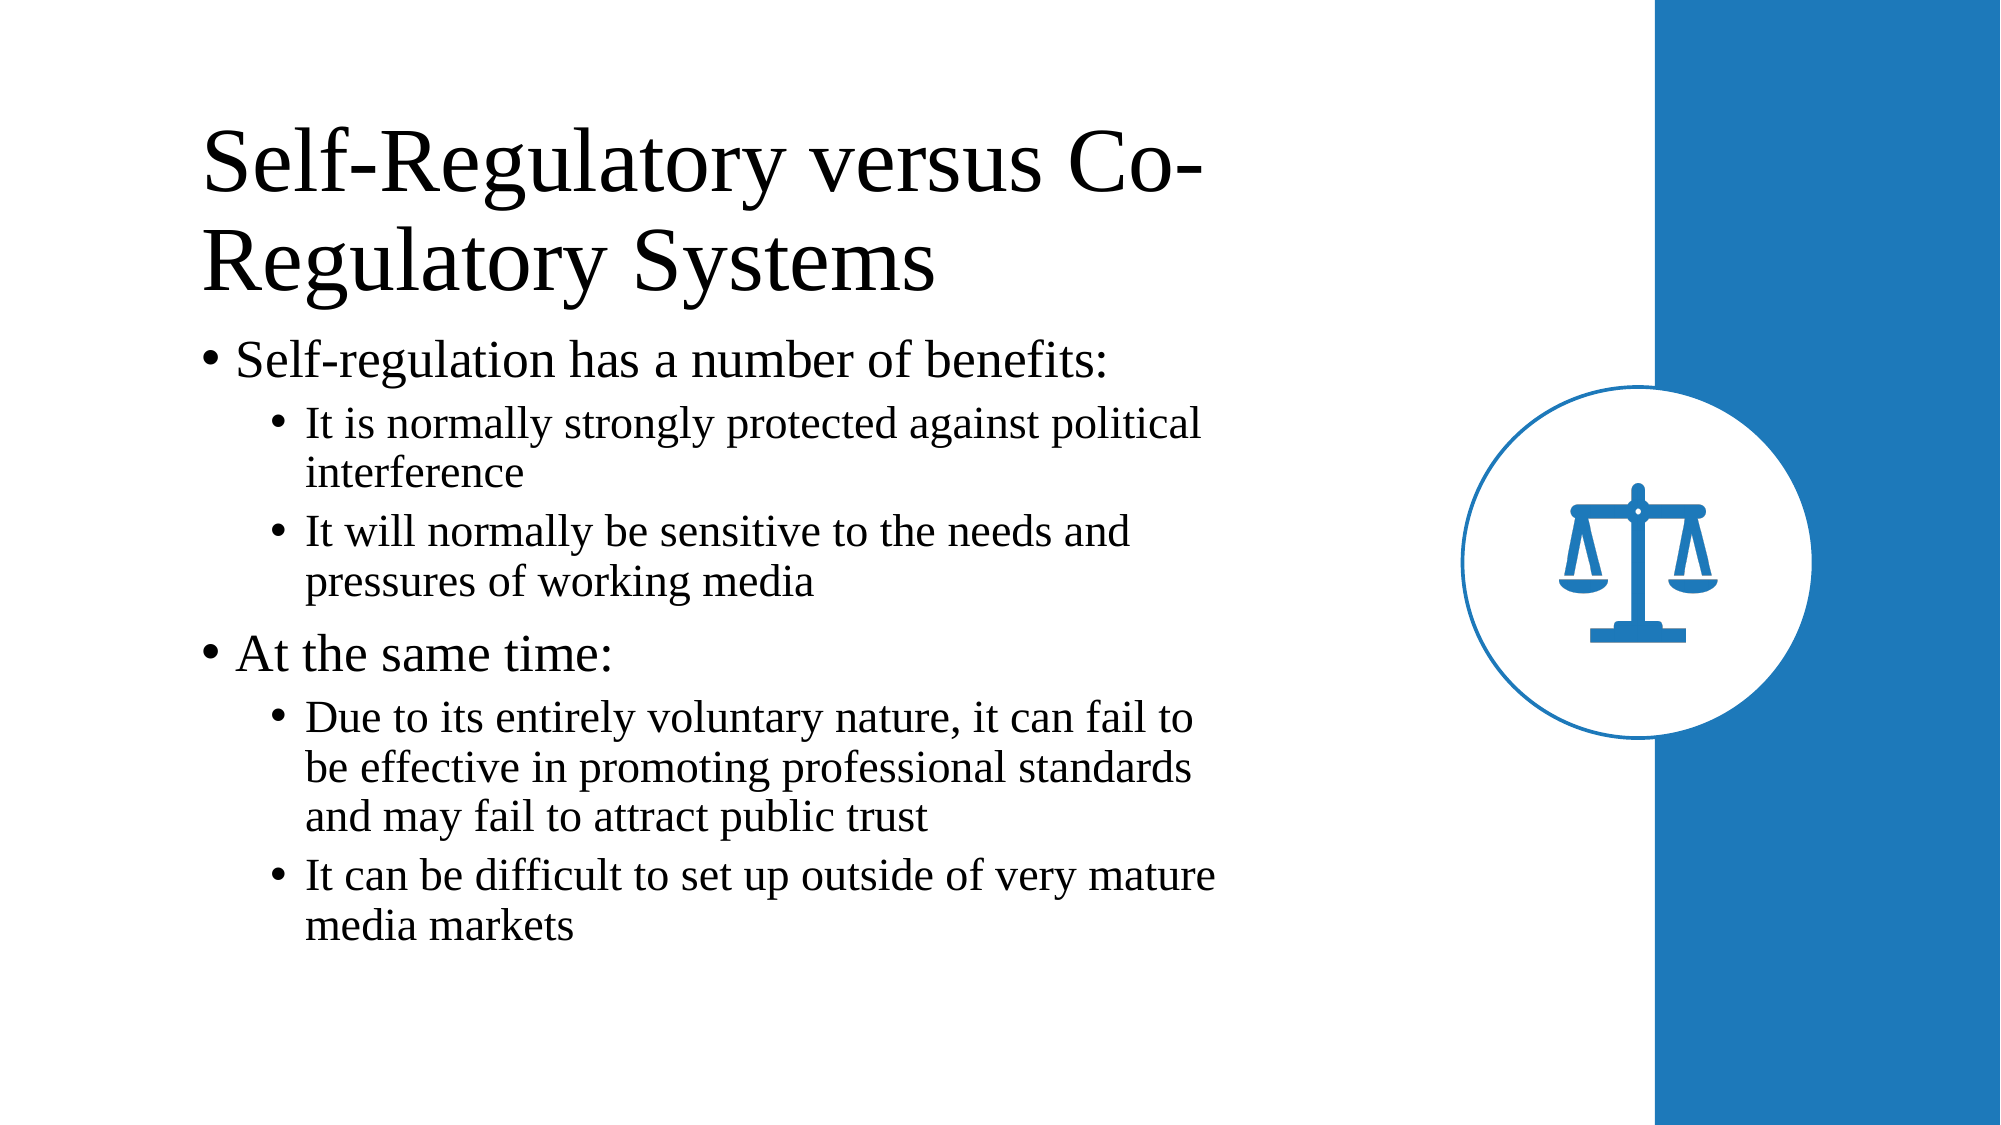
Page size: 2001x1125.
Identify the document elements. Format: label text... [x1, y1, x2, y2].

picture [1544, 468, 1732, 657]
text_box [1654, 0, 2000, 1125]
list Self-regulation has a number of benefits: It is normally strongly protected against political interference It will normally be sensitive to the needs and pressures of working media At the same time: Due to its entirely voluntary nature, it can fail to be effective in promoting professional standards and may fail to attract public trust It can be difficult to set up outside of very mature media markets [186, 320, 1248, 962]
text_box [1461, 385, 1815, 740]
title Self-Regulatory versus Co-Regulatory Systems [186, 102, 1413, 321]
